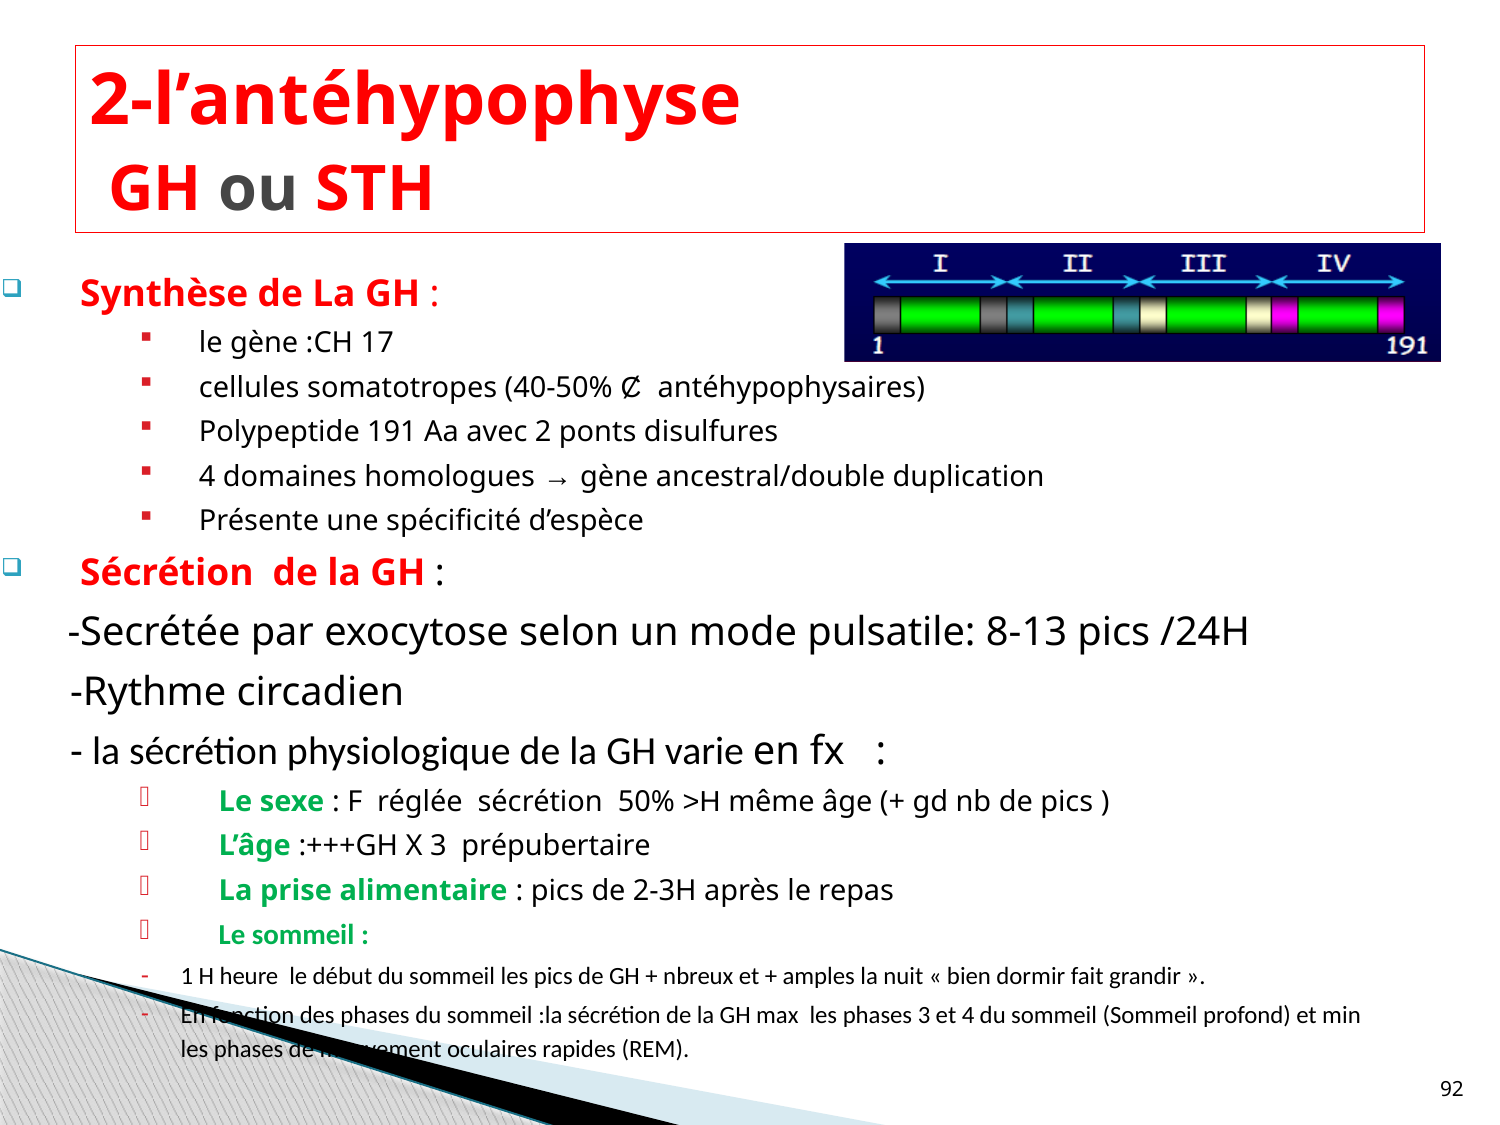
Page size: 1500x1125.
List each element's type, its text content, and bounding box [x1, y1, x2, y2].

list Synthèse de La GH : le gène :CH 17 cellules somatotropes (40-50% Ȼ antéhypophysaires) Polypeptide 191 Aa avec 2 ponts disulfures 4 domaines homologues → gène ancestral/double duplication Présente une spécificité d’espèce Sécrétion de la GH : -Secrétée par exocytose selon un mode pulsatile: 8-13 pics /24H -Rythme circadien - la sécrétion physiologique de la GH varie en fx : Le sexe : F réglée sécrétion 50% >H même âge (+ gd nb de pics ) L’âge :+++GH X 3 prépubertaire La prise alimentaire : pics de 2-3H après le repas Le sommeil : 1 H heure le début du sommeil les pics de GH + nbreux et + amples la nuit « bien dormir fait grandir ». En fonction des phases du sommeil :la sécrétion de la GH max les phases 3 et 4 du sommeil (Sommeil profond) et min les phases de mouvement oculaires rapides (REM). [0, 255, 1383, 1080]
title 2-l’antéhypophyse GH ou STH [75, 45, 1425, 233]
text_box Effecteurs (-) GABA(NT), P4, T3T4↑↑↑ [396, 1080, 542, 1125]
picture [844, 243, 1441, 362]
slide_number 92 [1418, 1051, 1479, 1112]
